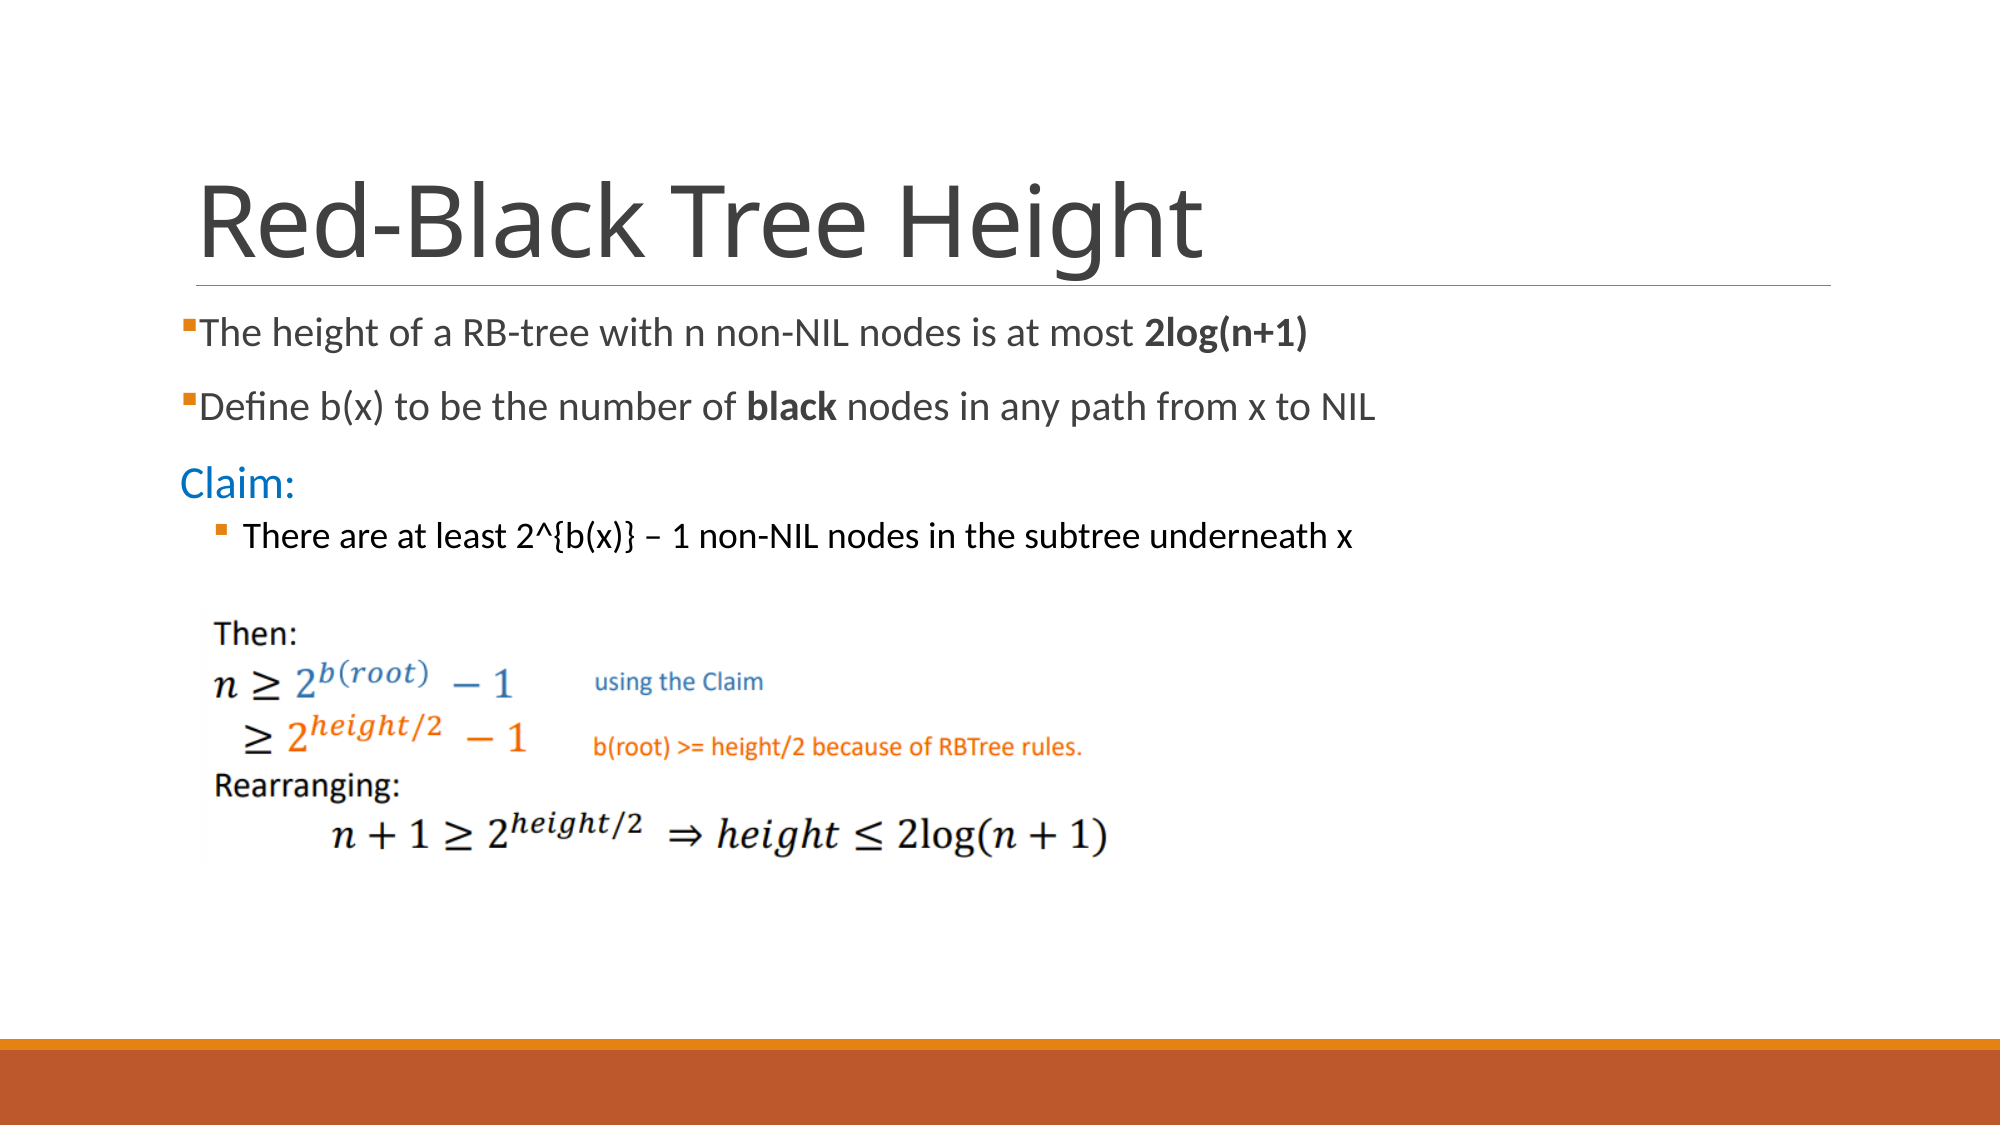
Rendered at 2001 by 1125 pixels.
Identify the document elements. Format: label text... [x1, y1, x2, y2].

list The height of a RB-tree with n non-NIL nodes is at most 2log(n+1) Define b(x) to be the number of black nodes in any path from x to NIL Claim: There are at least 2^{b(x)} – 1 non-NIL nodes in the subtree underneath x [180, 302, 1830, 963]
title Red-Black Tree Height [180, 47, 1830, 285]
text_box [200, 581, 1236, 864]
